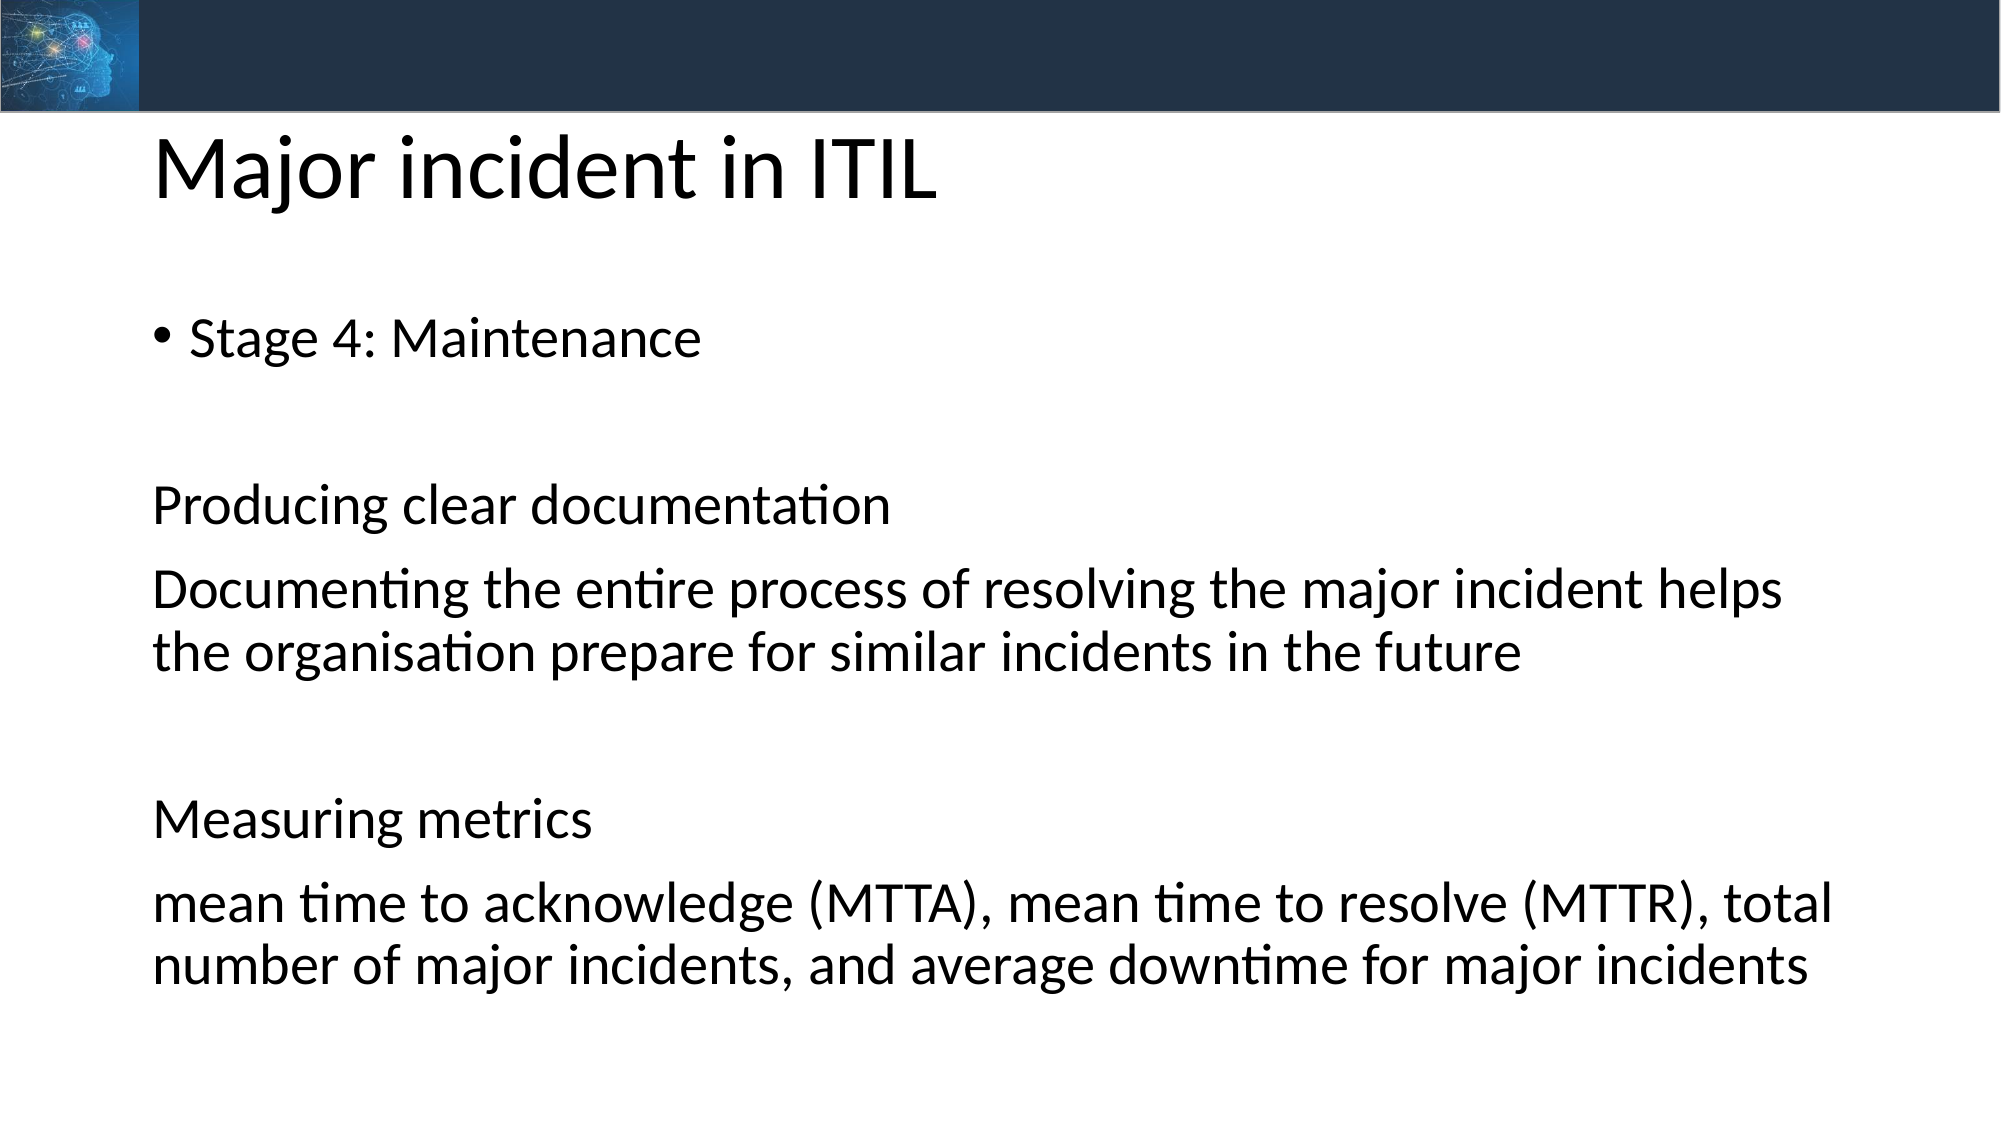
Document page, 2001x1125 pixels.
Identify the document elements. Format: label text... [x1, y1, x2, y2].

title Major incident in ITIL [137, 59, 1863, 278]
list Stage 4: Maintenance Producing clear documentation Documenting the entire process of resolving the major incident helps the organisation prepare for similar incidents in the future Measuring metrics mean time to acknowledge (MTTA), mean time to resolve (MTTR), total number of major incidents, and average downtime for major incidents [137, 299, 1863, 1014]
picture [2, 0, 139, 111]
